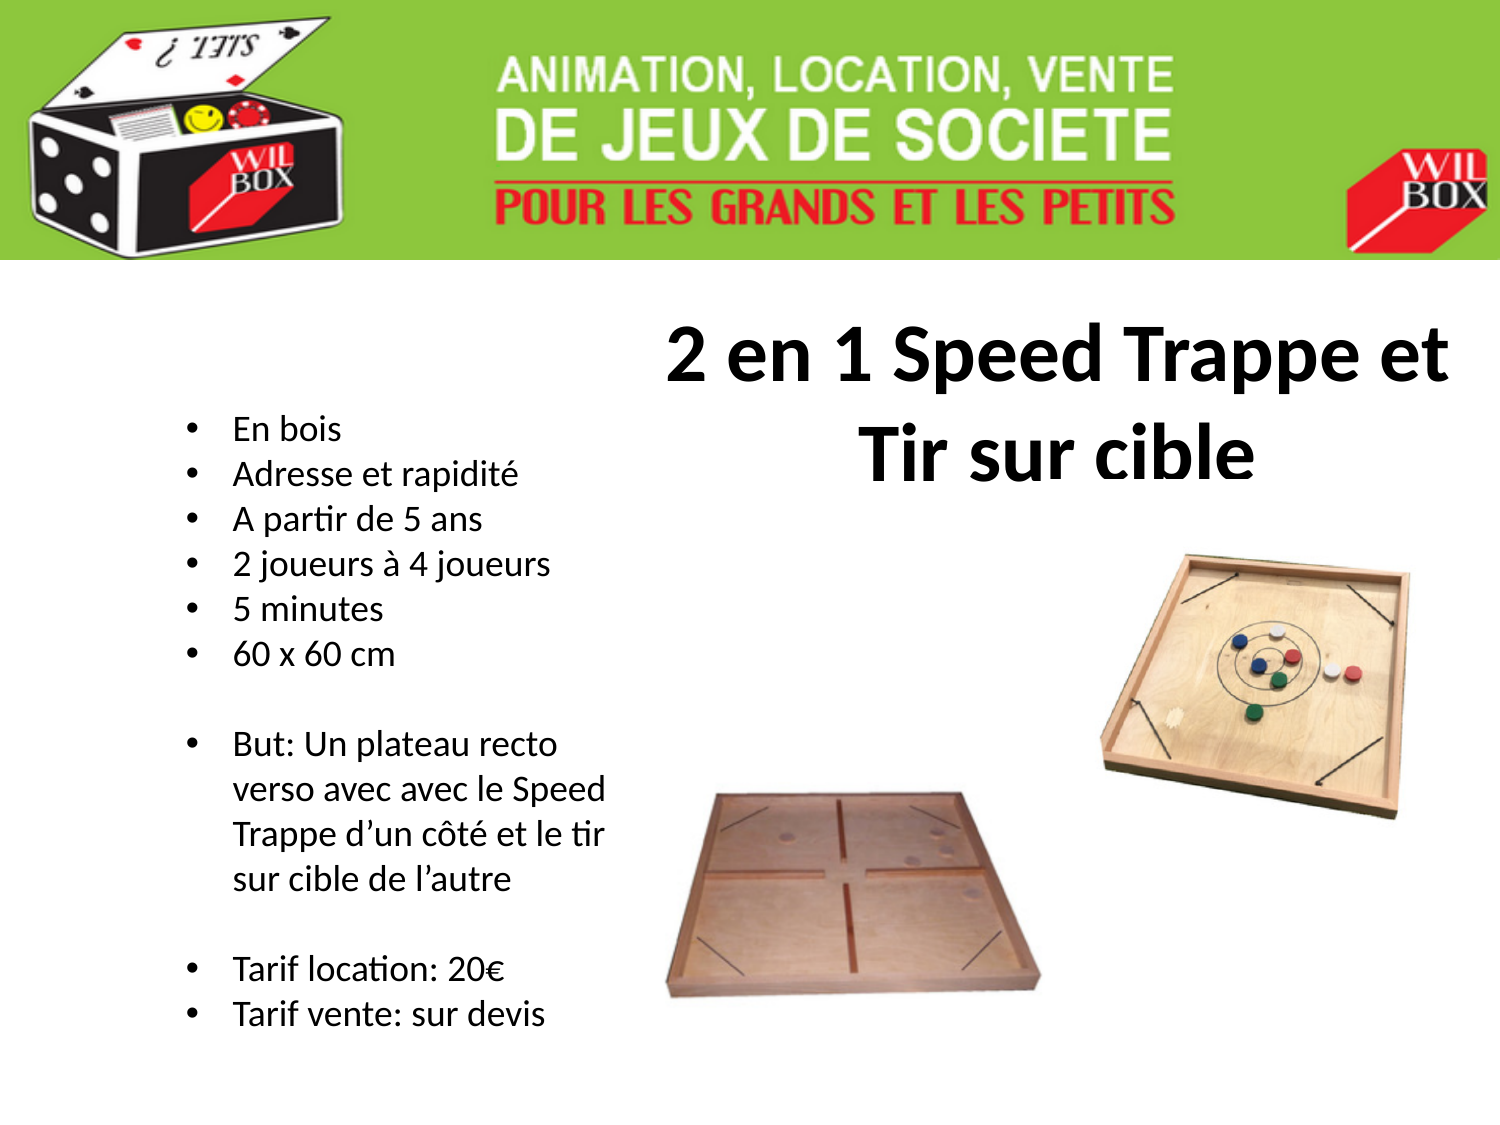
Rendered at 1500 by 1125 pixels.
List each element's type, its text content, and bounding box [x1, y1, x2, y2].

text_box En bois Adresse et rapidité A partir de 5 ans 2 joueurs à 4 joueurs 5 minutes 60 x 60 cm But: Un plateau recto verso avec avec le Speed Trappe d’un côté et le tir sur cible de l’autre Tarif location: 20€ Tarif vente: sur devis [171, 397, 634, 1087]
picture [0, 0, 1500, 260]
text_box 2 en 1 Speed Trappe et Tir sur cible [633, 290, 1483, 506]
picture [631, 479, 1483, 1108]
